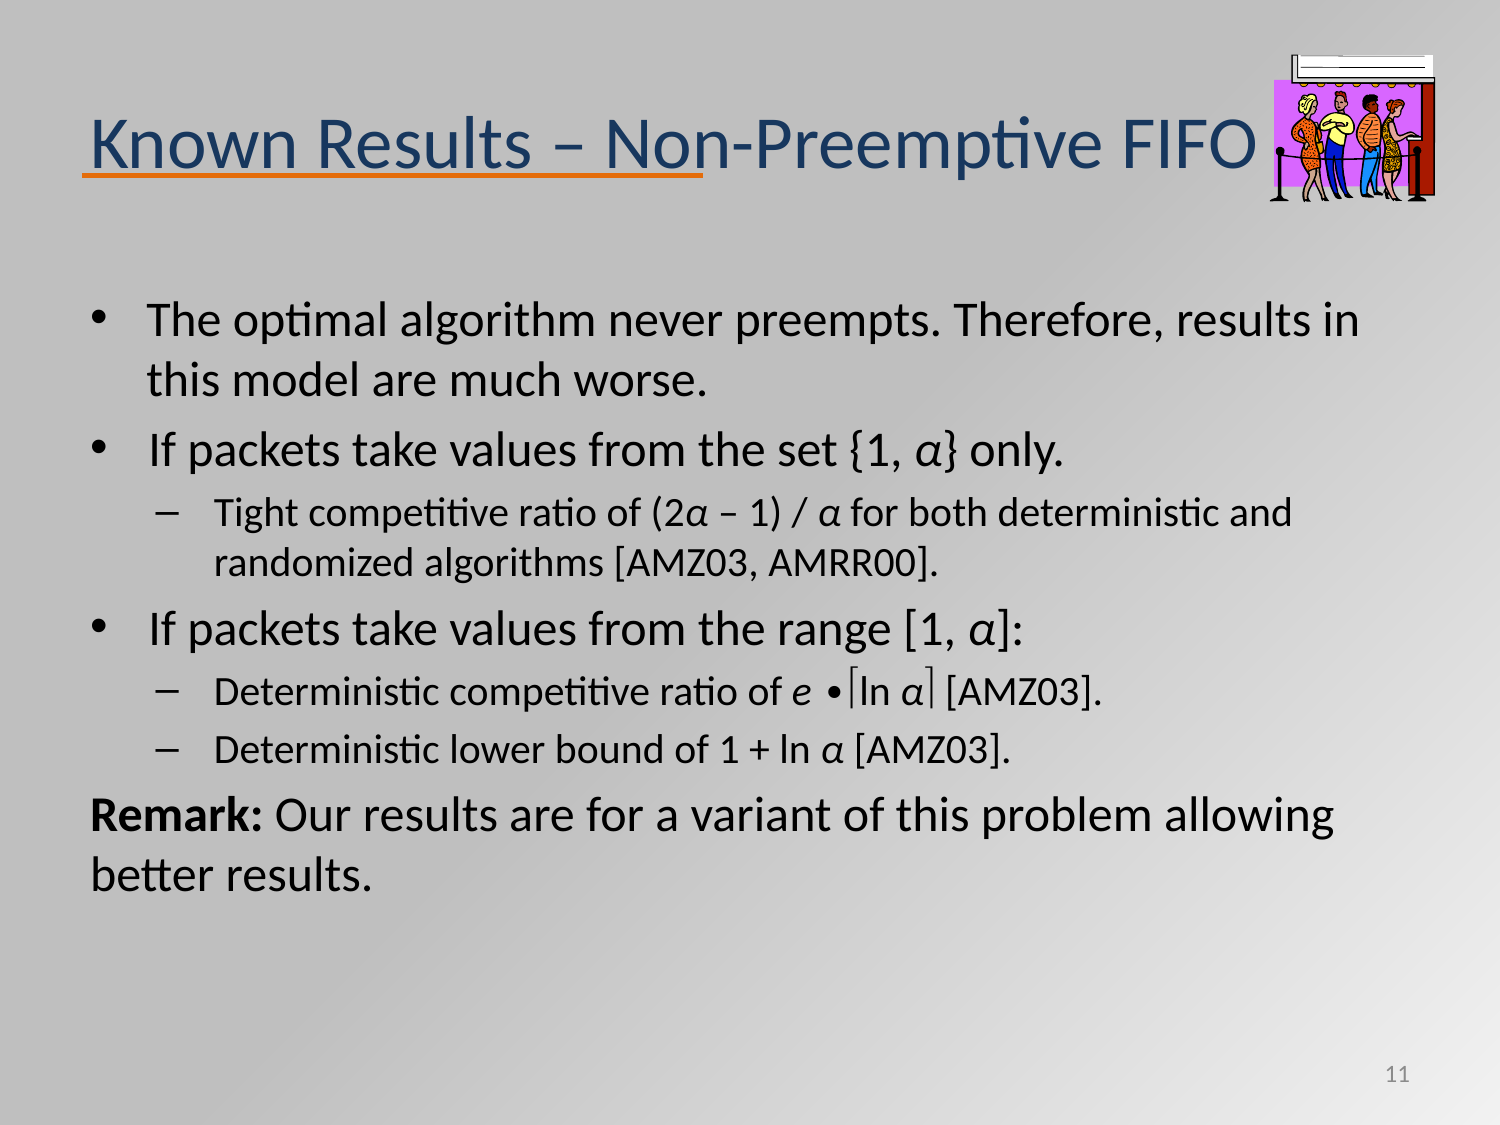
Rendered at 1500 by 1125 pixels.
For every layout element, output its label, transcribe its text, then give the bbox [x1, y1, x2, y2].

picture [1269, 54, 1436, 203]
slide_number 11 [1074, 1042, 1425, 1103]
list The optimal algorithm never preempts. Therefore, results in this model are much worse. If packets take values from the set {1, α} only. Tight competitive ratio of (2α – 1) / α for both deterministic and randomized algorithms [AMZ03, AMRR00]. If packets take values from the range [1, α]: Deterministic competitive ratio of e ∙ln α [AMZ03]. Deterministic lower bound of 1 + ln α [AMZ03]. Remark: Our results are for a variant of this problem allowing better results. [75, 278, 1412, 1035]
title Known Results – Non-Preemptive FIFO [75, 45, 1425, 233]
